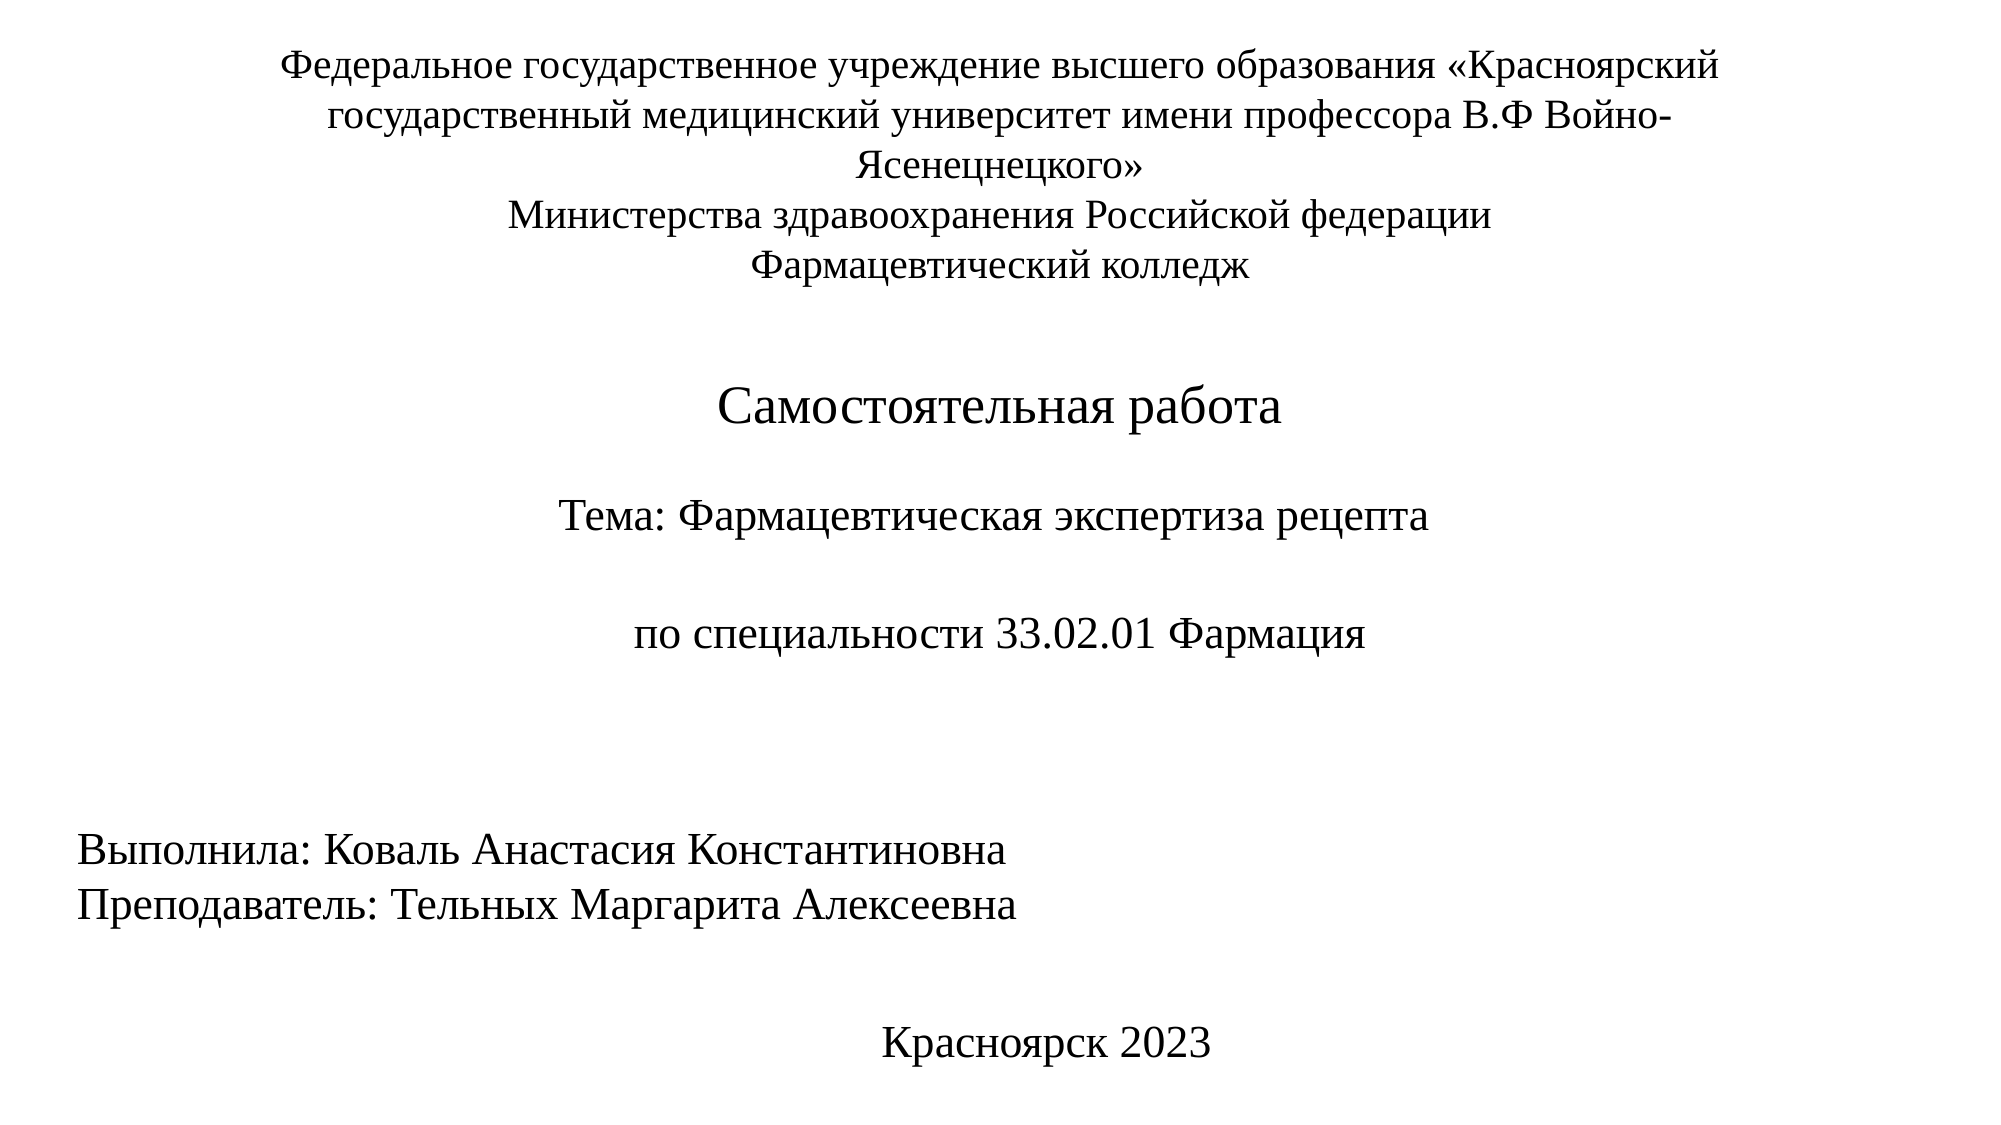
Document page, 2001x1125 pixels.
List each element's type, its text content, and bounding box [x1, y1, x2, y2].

text_box Тема: Фармацевтическая экспертиза рецепта [543, 477, 1457, 548]
text_box по специальности 33.02.01 Фармация [619, 595, 1381, 665]
title Федеральное государственное учреждение высшего образования «Красноярский государственный медицинский университет имени профессора В.Ф Войно-Ясенецнецкого» Министерства здравоохранения Российской федерации Фармацевтический колледж [249, 17, 1750, 295]
text_box Красноярск 2023 [866, 1004, 1227, 1074]
text_box Выполнила: Коваль Анастасия Константиновна Преподаватель: Тельных Маргарита Алексеевна [62, 811, 1033, 936]
subtitle Самостоятельная работа [249, 361, 1750, 634]
